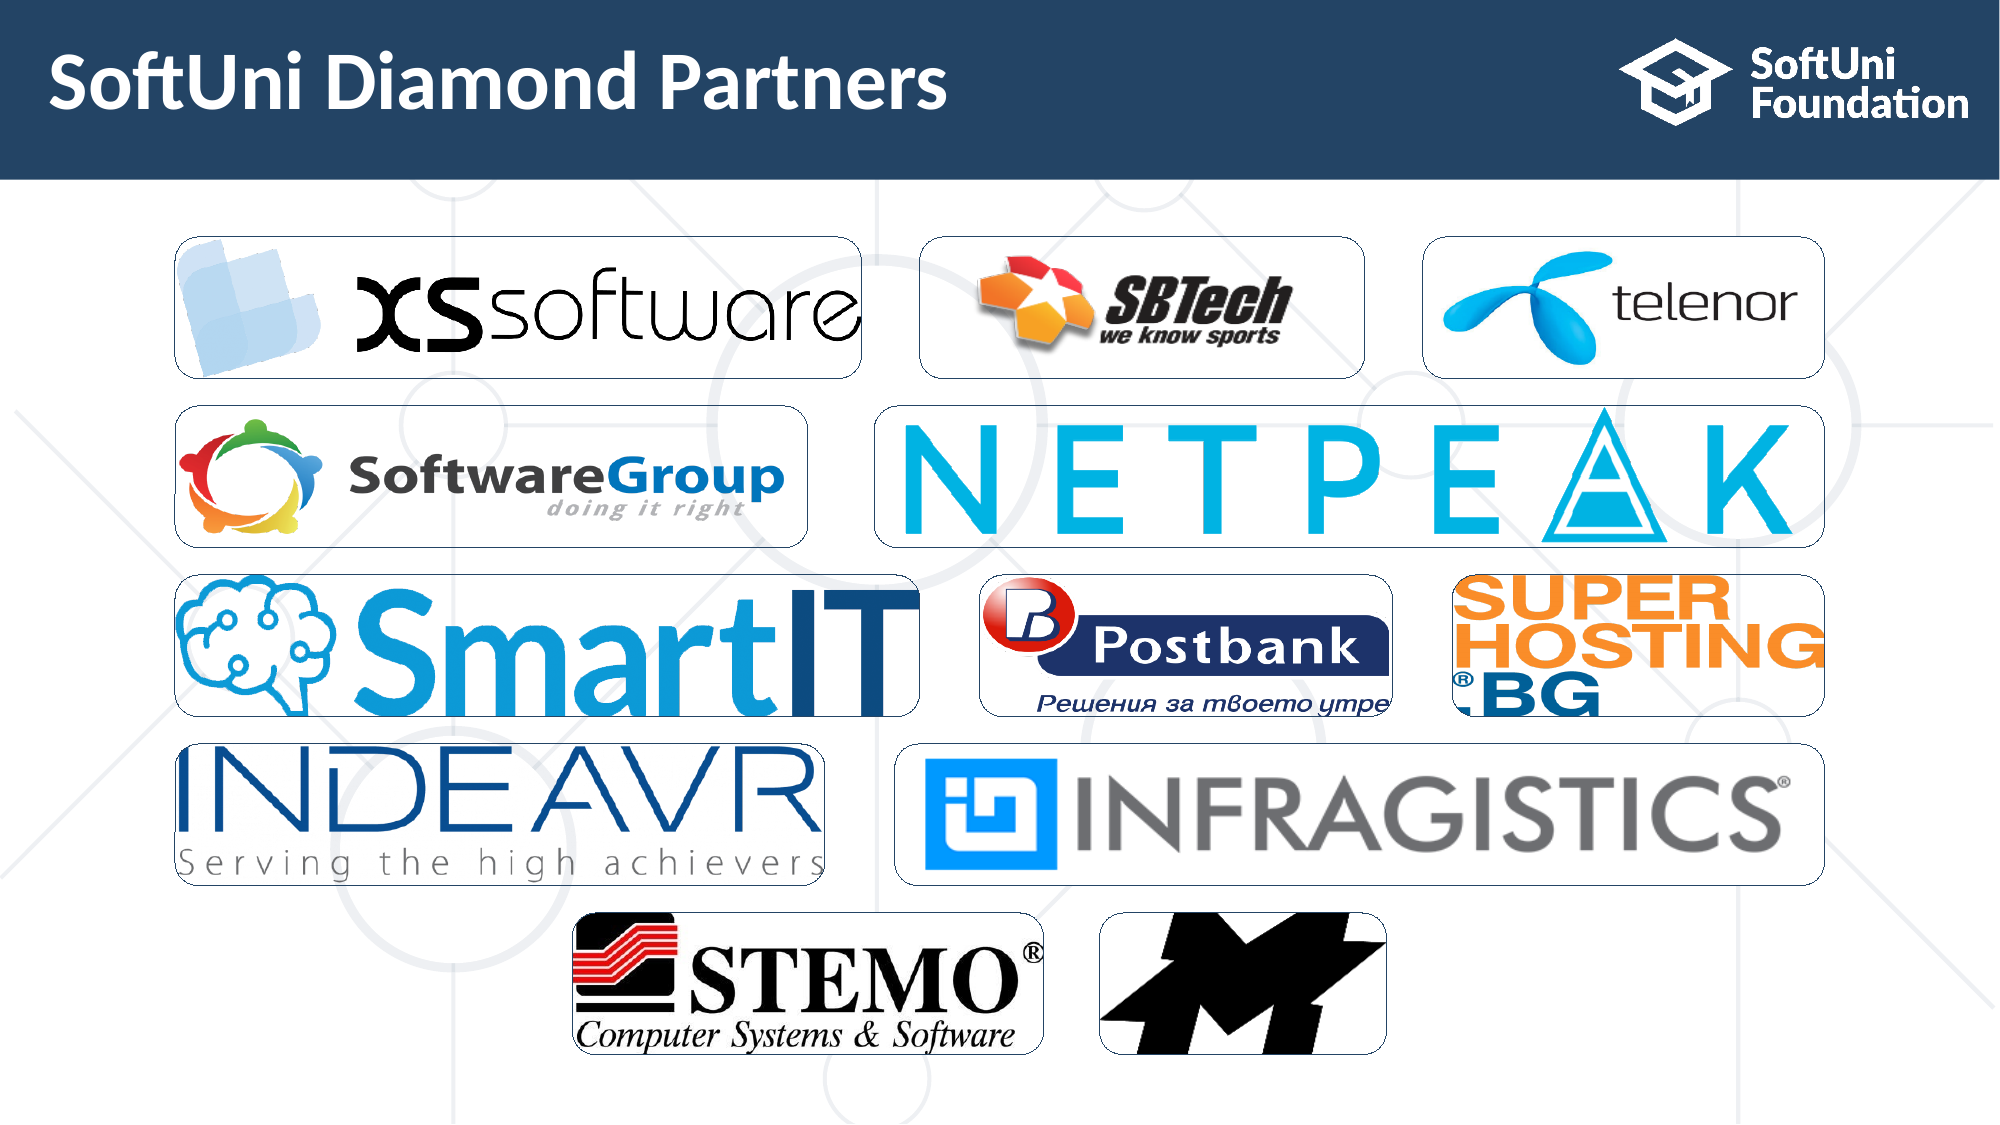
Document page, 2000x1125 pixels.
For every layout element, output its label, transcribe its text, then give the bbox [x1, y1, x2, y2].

picture [174, 405, 809, 548]
picture [1451, 574, 1825, 717]
picture [184, 585, 329, 710]
picture [174, 236, 862, 379]
picture [1422, 236, 1825, 379]
picture [979, 574, 1393, 717]
title SoftUni Diamond Partners [31, 16, 1591, 162]
picture [611, 706, 633, 717]
picture [919, 236, 1365, 379]
picture [873, 405, 1825, 548]
picture [516, 642, 545, 717]
picture [466, 642, 495, 717]
picture [595, 678, 625, 702]
picture [1099, 912, 1387, 1055]
picture [263, 574, 920, 717]
picture [174, 743, 826, 886]
picture [233, 661, 243, 670]
picture [572, 912, 1044, 1055]
picture [223, 615, 232, 625]
picture [174, 574, 287, 717]
picture [894, 743, 1825, 886]
picture [264, 614, 273, 625]
picture [295, 647, 305, 656]
picture [1618, 38, 1968, 126]
